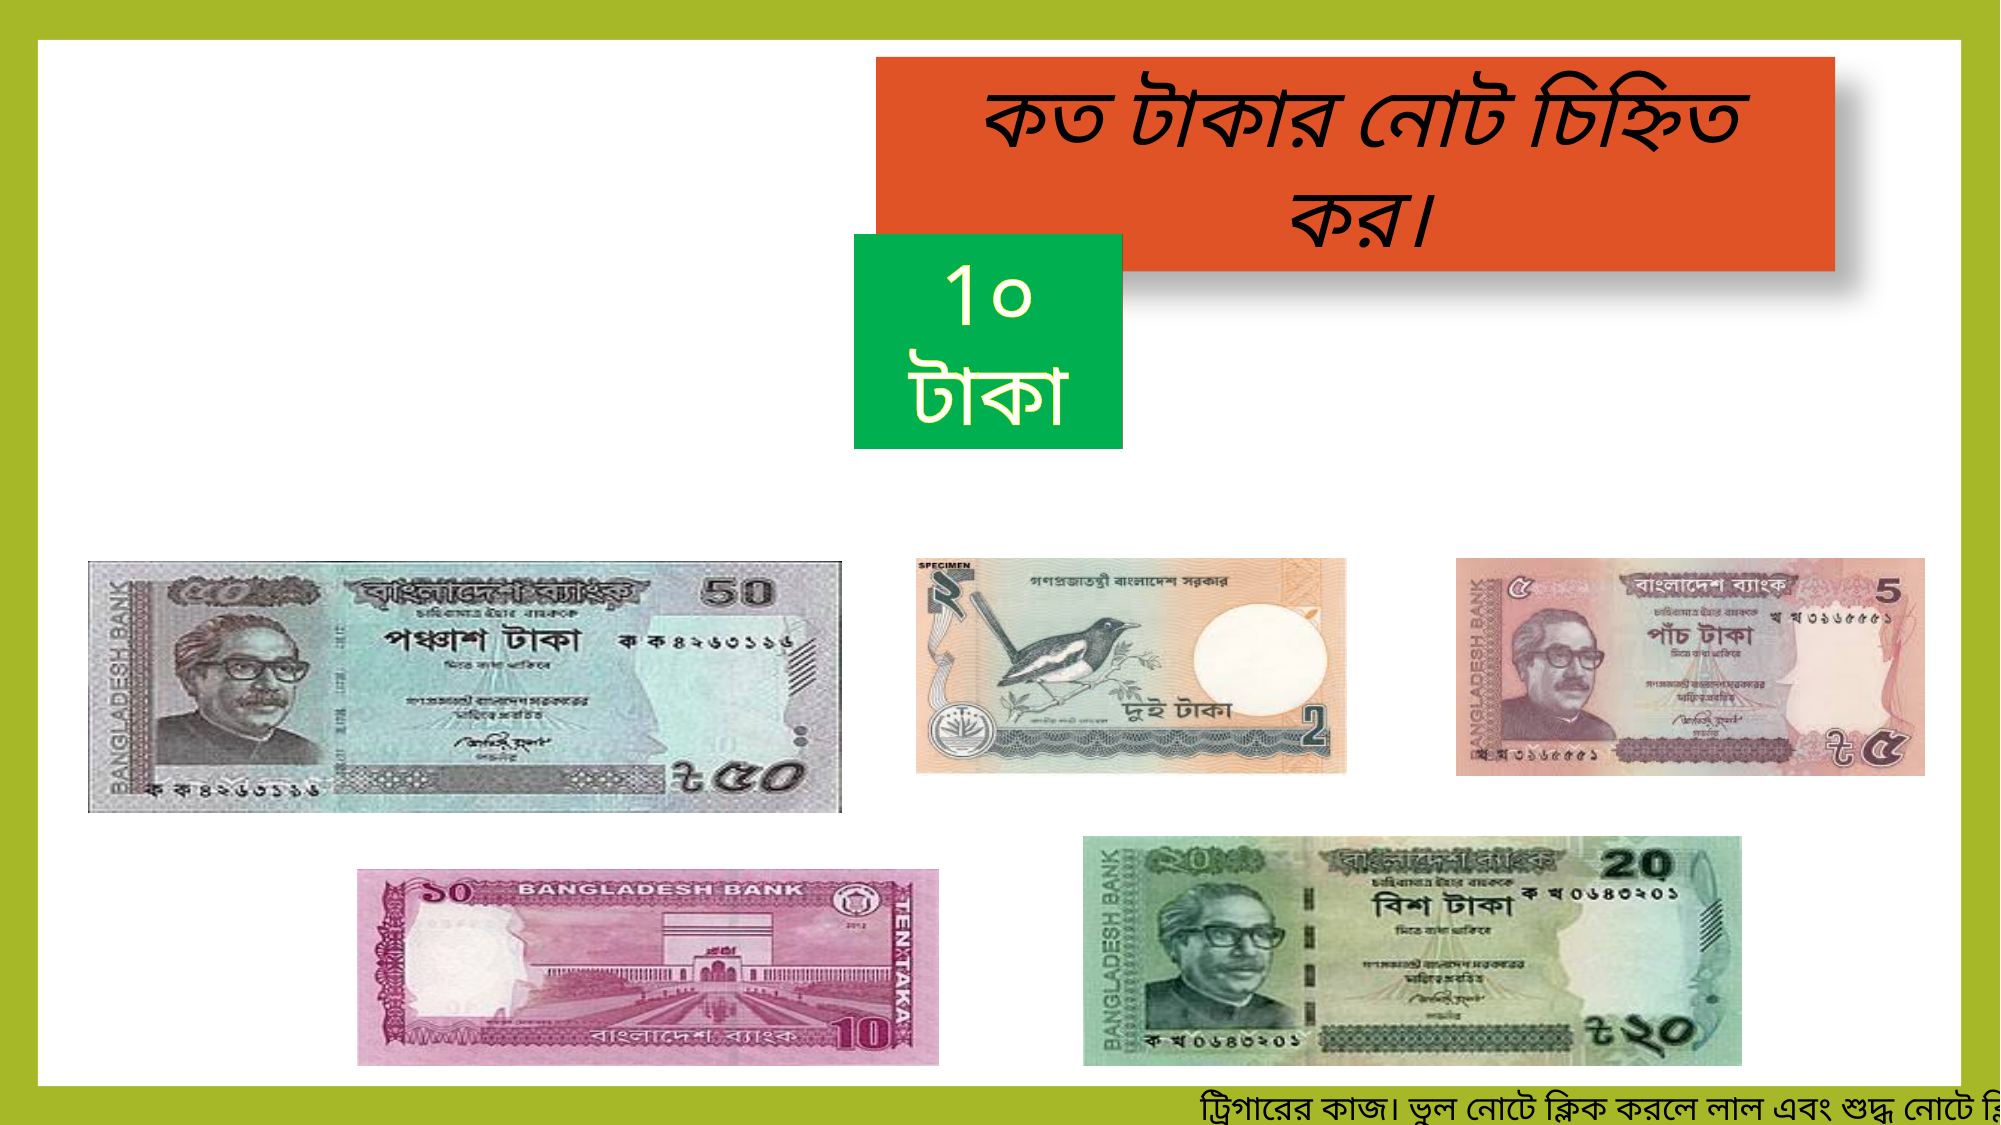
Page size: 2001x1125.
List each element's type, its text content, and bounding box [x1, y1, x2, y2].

picture [916, 558, 1347, 777]
text_box কত টাকার নোট চিহ্নিত কর। [876, 56, 1836, 272]
text_box ট্রিগারের কাজ। ভুল নোটে ক্লিক করলে লাল এবং শুদ্ধ নোটে ক্লিক করলে সবুজ হবে। [1174, 1079, 2000, 1125]
picture [1456, 558, 1926, 777]
picture [357, 869, 940, 1066]
picture [88, 560, 842, 814]
picture [1083, 836, 1742, 1066]
text_box 1০ টাকা [854, 234, 1123, 449]
